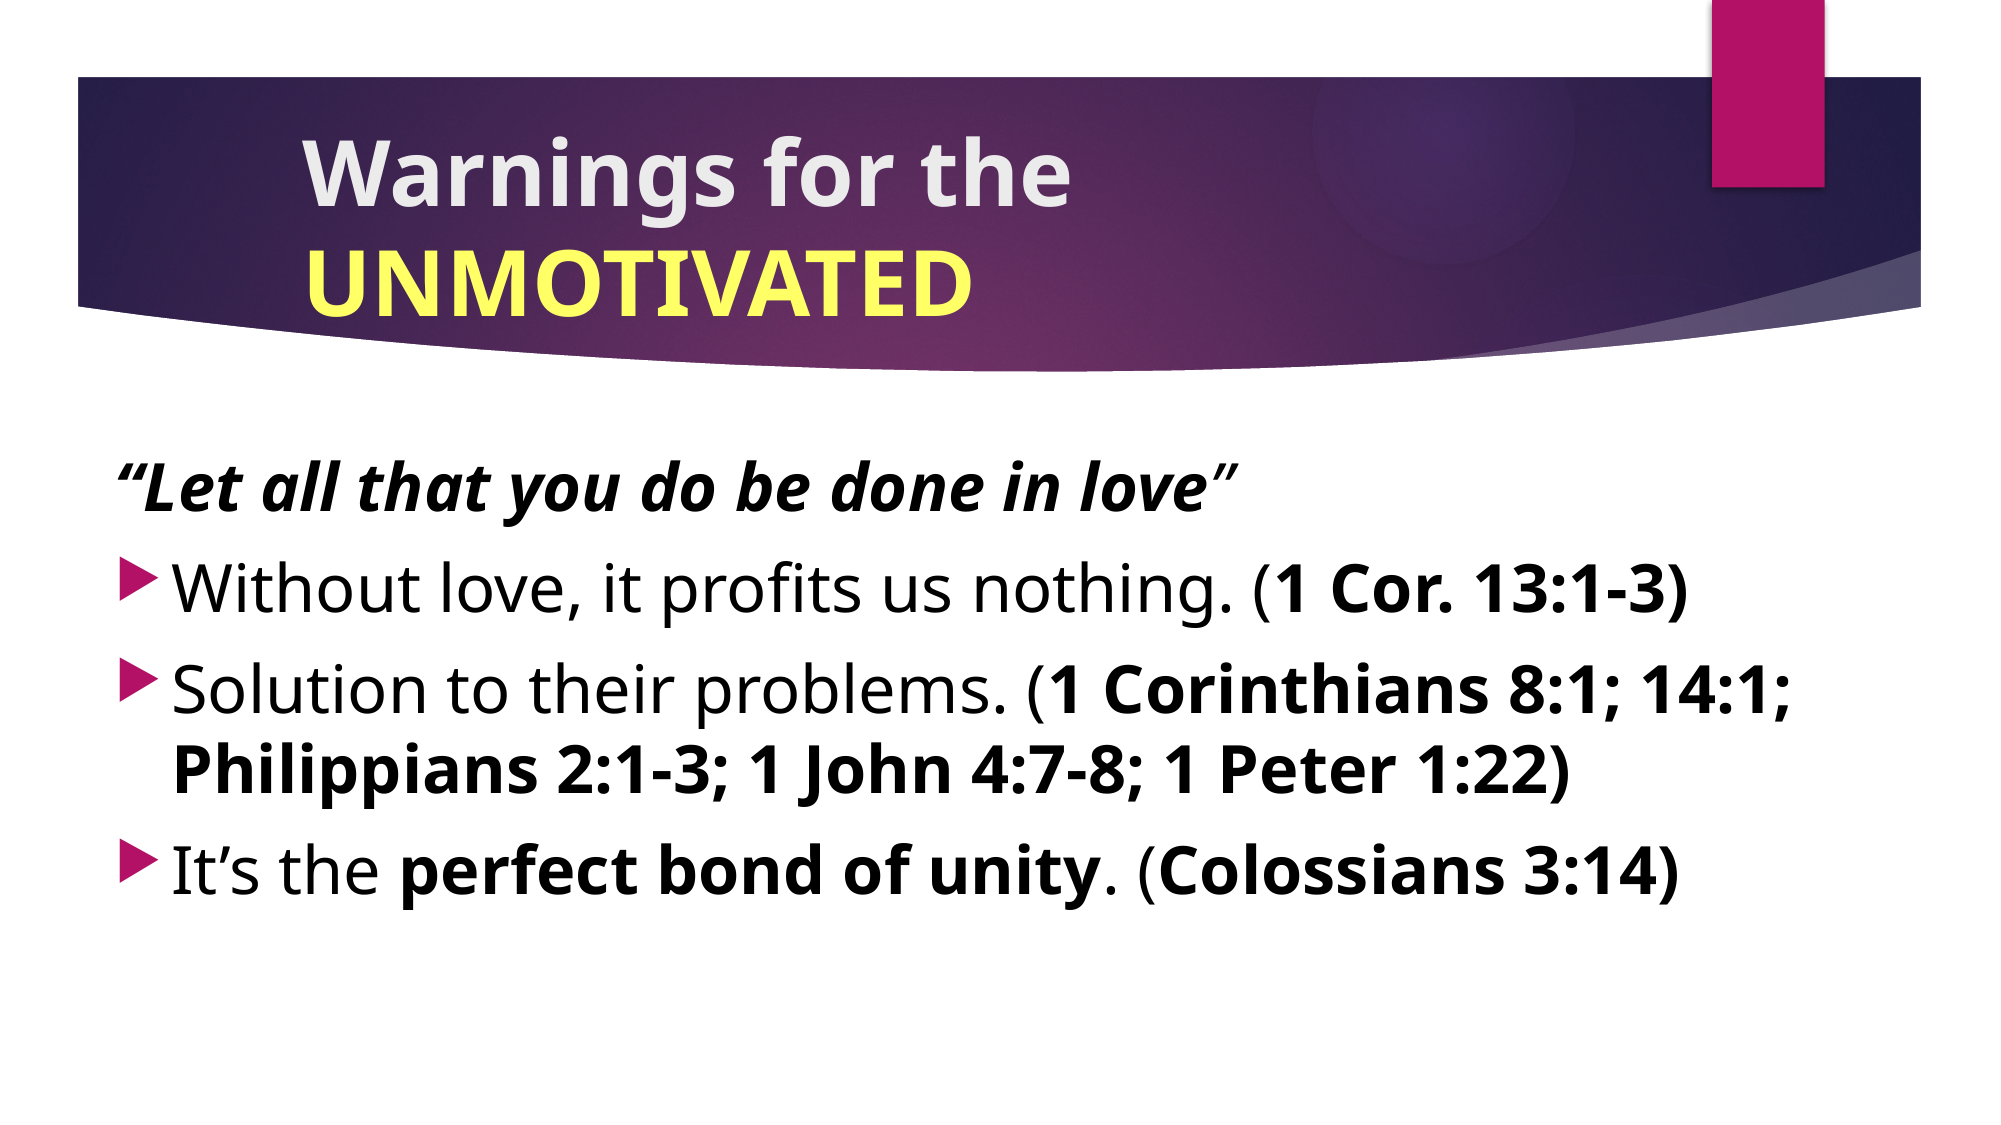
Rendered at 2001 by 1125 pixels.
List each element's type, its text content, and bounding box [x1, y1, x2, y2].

list “Let all that you do be done in love” Without love, it profits us nothing. (1 Cor. 13:1-3) Solution to their problems. (1 Corinthians 8:1; 14:1; Philippians 2:1-3; 1 John 4:7-8; 1 Peter 1:22) It’s the perfect bond of unity. (Colossians 3:14) [99, 437, 1900, 1063]
title Warnings for the UNMOTIVATED [287, 149, 1713, 300]
